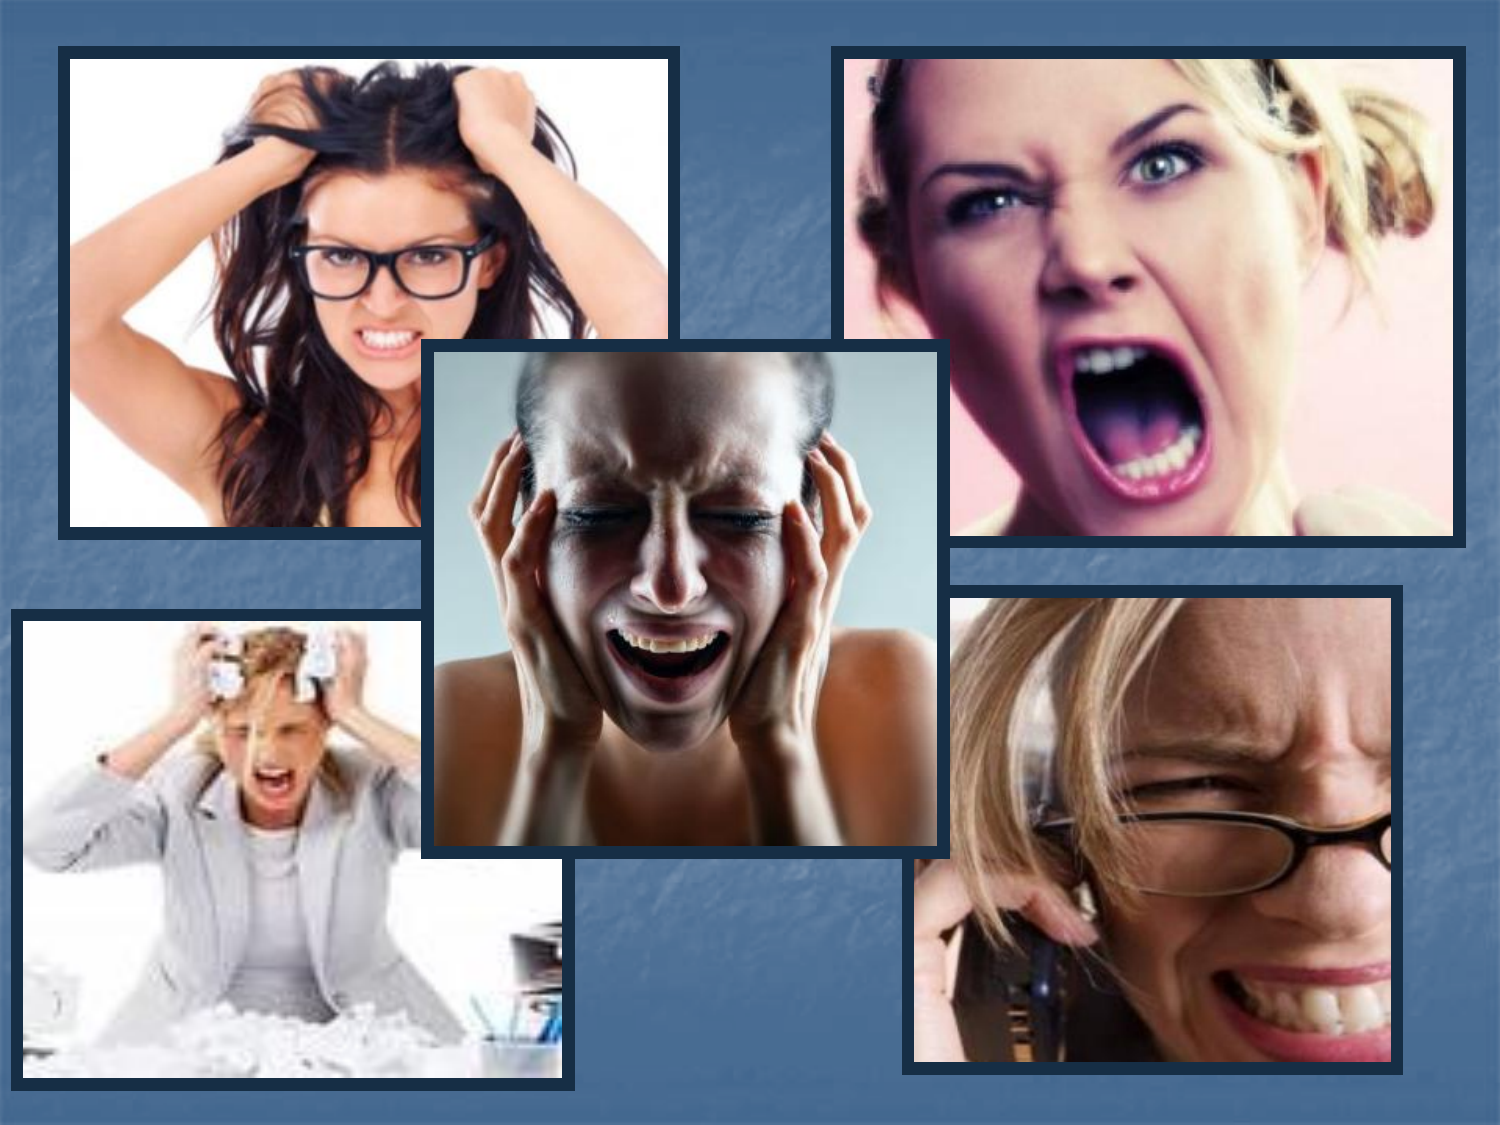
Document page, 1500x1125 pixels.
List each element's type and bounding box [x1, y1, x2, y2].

picture [23, 58, 1454, 1079]
